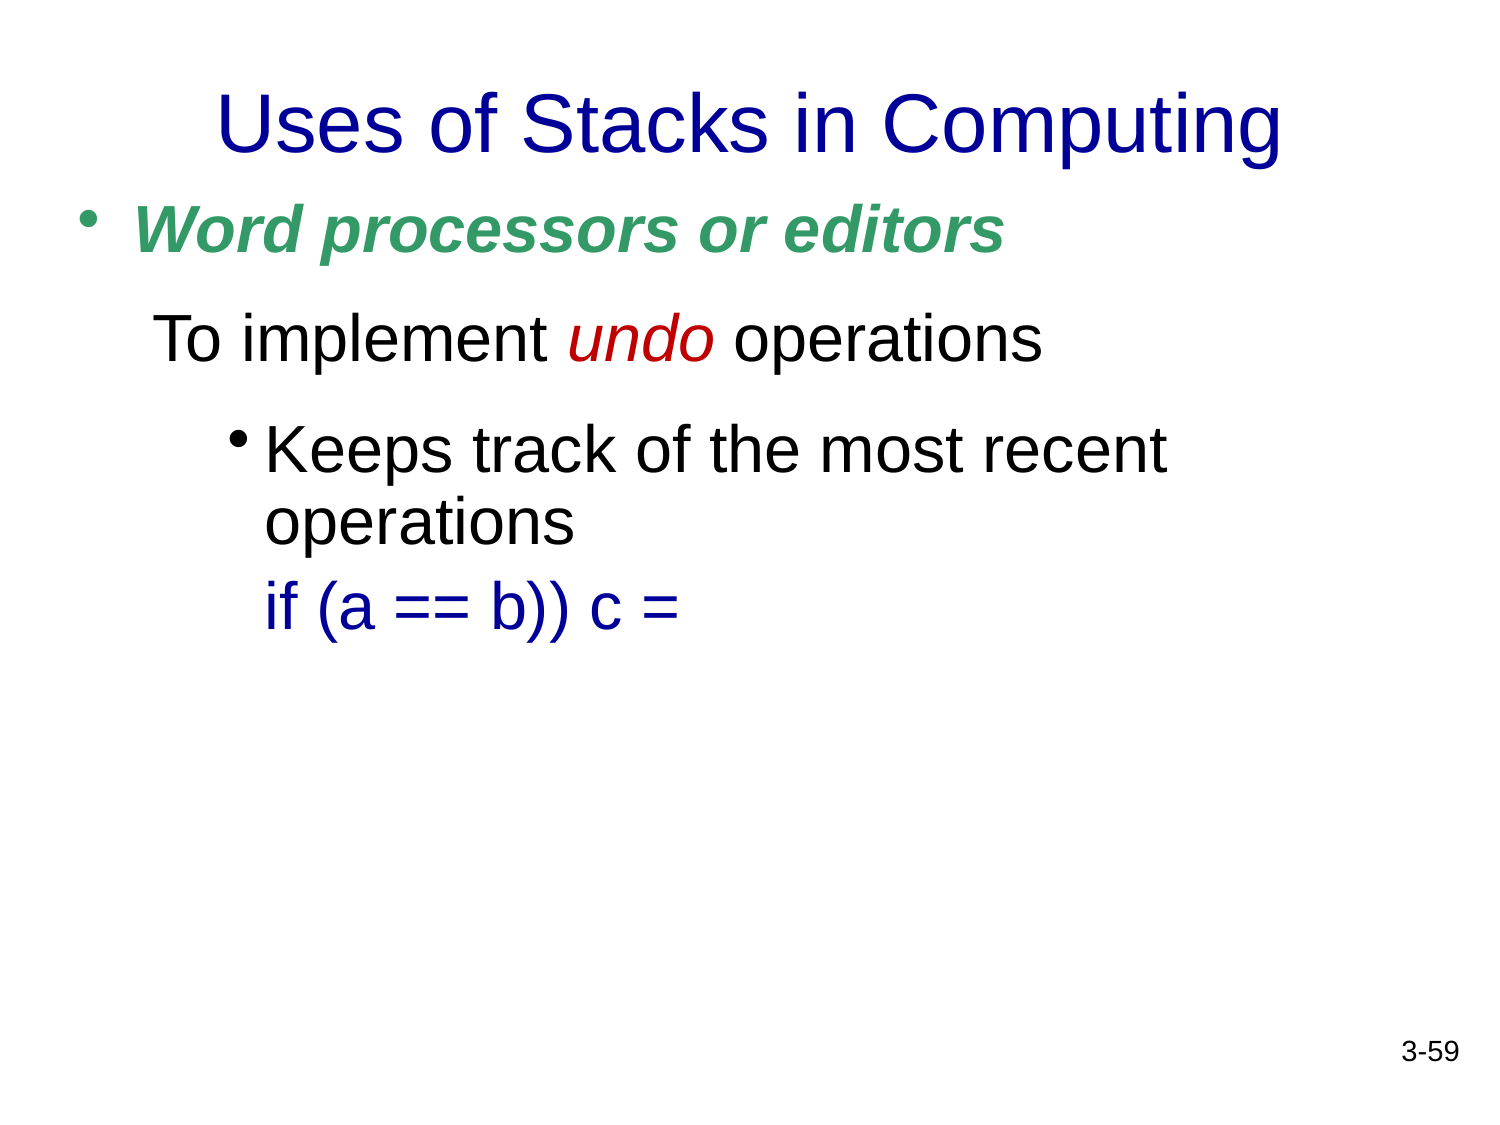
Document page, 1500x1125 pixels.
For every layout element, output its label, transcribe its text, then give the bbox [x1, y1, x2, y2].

slide_number 3-59 [1162, 1024, 1476, 1101]
title Uses of Stacks in Computing [112, 24, 1388, 187]
list Word processors or editors To implement undo operations Keeps track of the most recent operations if (a == b)) c = [62, 187, 1425, 1075]
